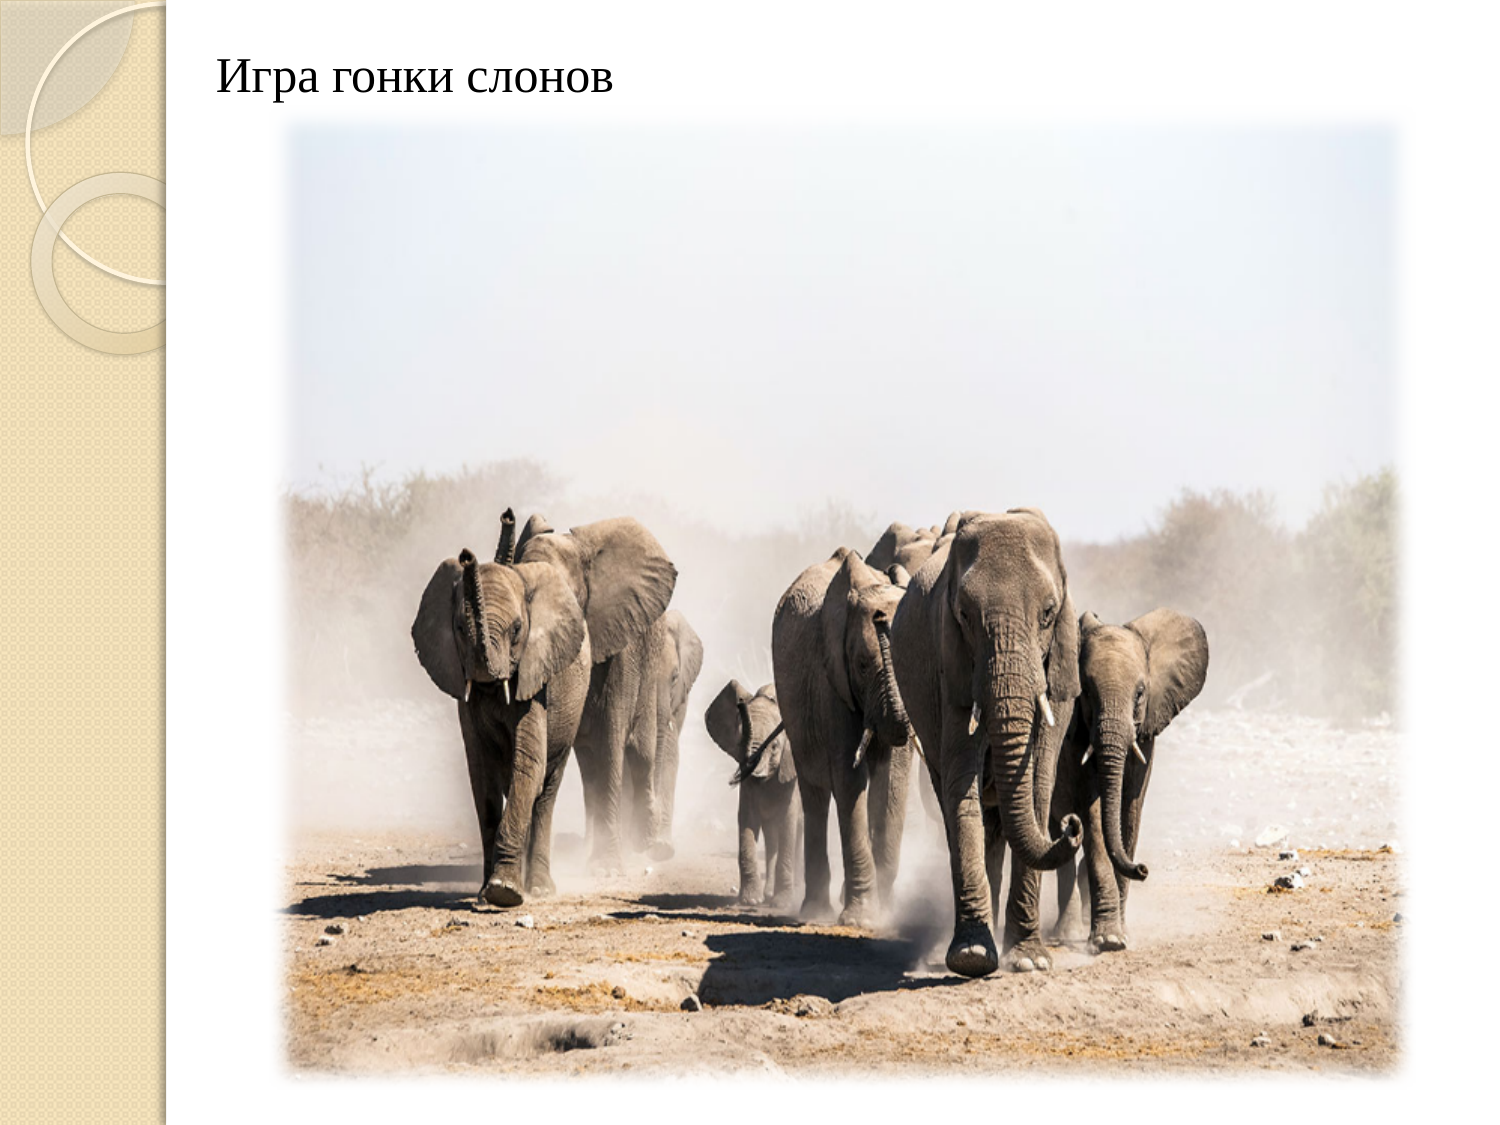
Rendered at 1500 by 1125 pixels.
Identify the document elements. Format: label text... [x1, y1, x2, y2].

picture [269, 105, 1416, 1091]
list Игра гонки слонов [187, 35, 1465, 1090]
